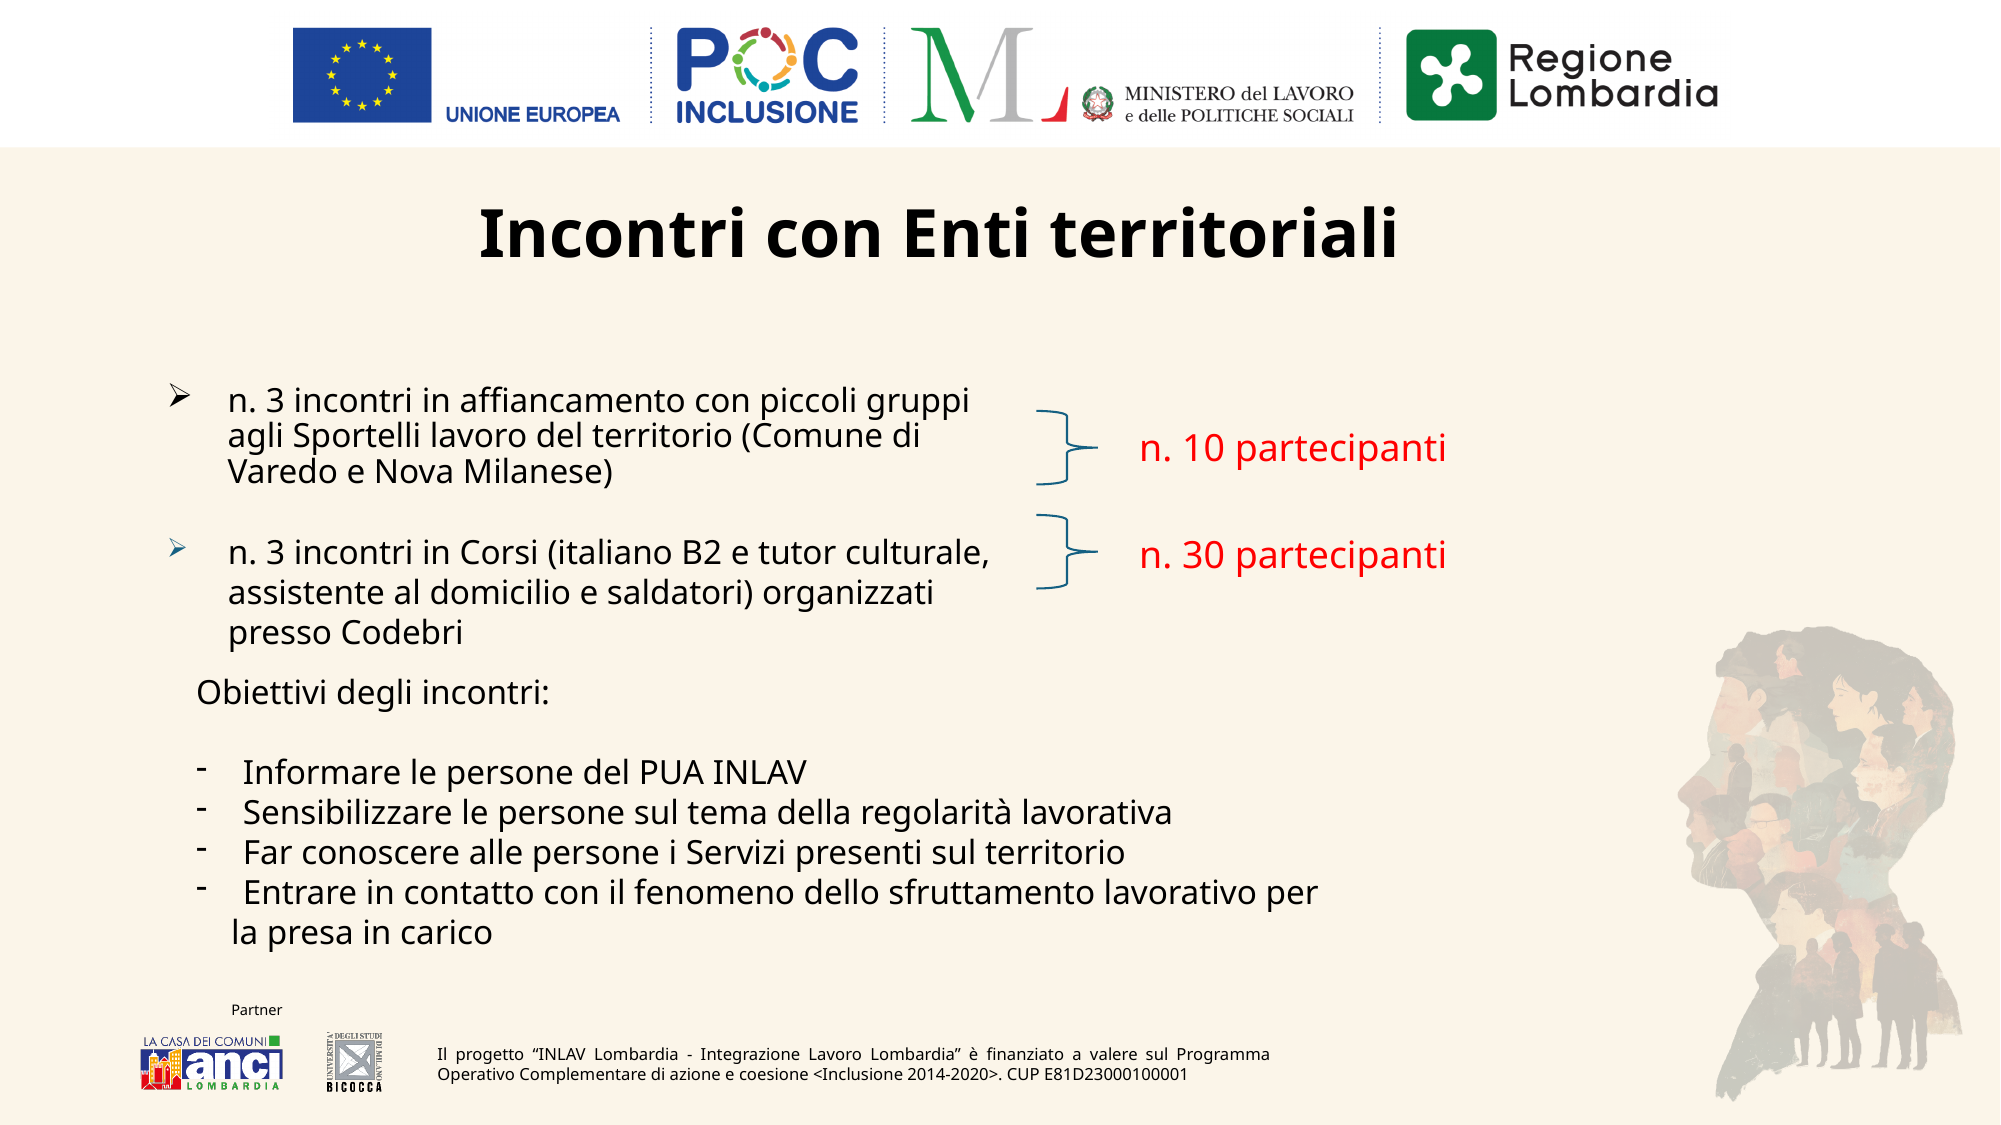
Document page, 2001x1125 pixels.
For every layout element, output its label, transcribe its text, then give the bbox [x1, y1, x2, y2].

text_box n. 3 incontri in Corsi (italiano B2 e tutor culturale, assistente al domicilio e saldatori) organizzati presso Codebri [152, 523, 1037, 666]
text_box Incontri con Enti territoriali [234, 192, 1646, 492]
picture [268, 11, 1732, 141]
text_box [1036, 513, 1098, 590]
text_box Obiettivi degli incontri: Informare le persone del PUA INLAV Sensibilizzare le persone sul tema della regolarità lavorativa Far conoscere alle persone i Servizi presenti sul territorio Entrare in contatto con il fenomeno dello sfruttamento lavorativo per la presa in carico [181, 664, 1655, 959]
text_box Il progetto “INLAV Lombardia - Integrazione Lavoro Lombardia” è finanziato a valere sul Programma Operativo Complementare di azione e coesione <Inclusione 2014-2020>. CUP E81D23000100001 [422, 1036, 1287, 1091]
text_box [0, 0, 2000, 149]
text_box n. 10 partecipanti [1124, 416, 1538, 476]
picture [136, 1032, 287, 1093]
text_box n. 30 partecipanti [1124, 523, 1538, 584]
text_box n. 3 incontri in affiancamento con piccoli gruppi agli Sportelli lavoro del territorio (Comune di Varedo e Nova Milanese) [152, 376, 1037, 518]
text_box Partner [154, 993, 360, 1026]
picture [1655, 605, 1984, 1125]
picture [326, 1032, 383, 1093]
text_box [1036, 409, 1098, 486]
